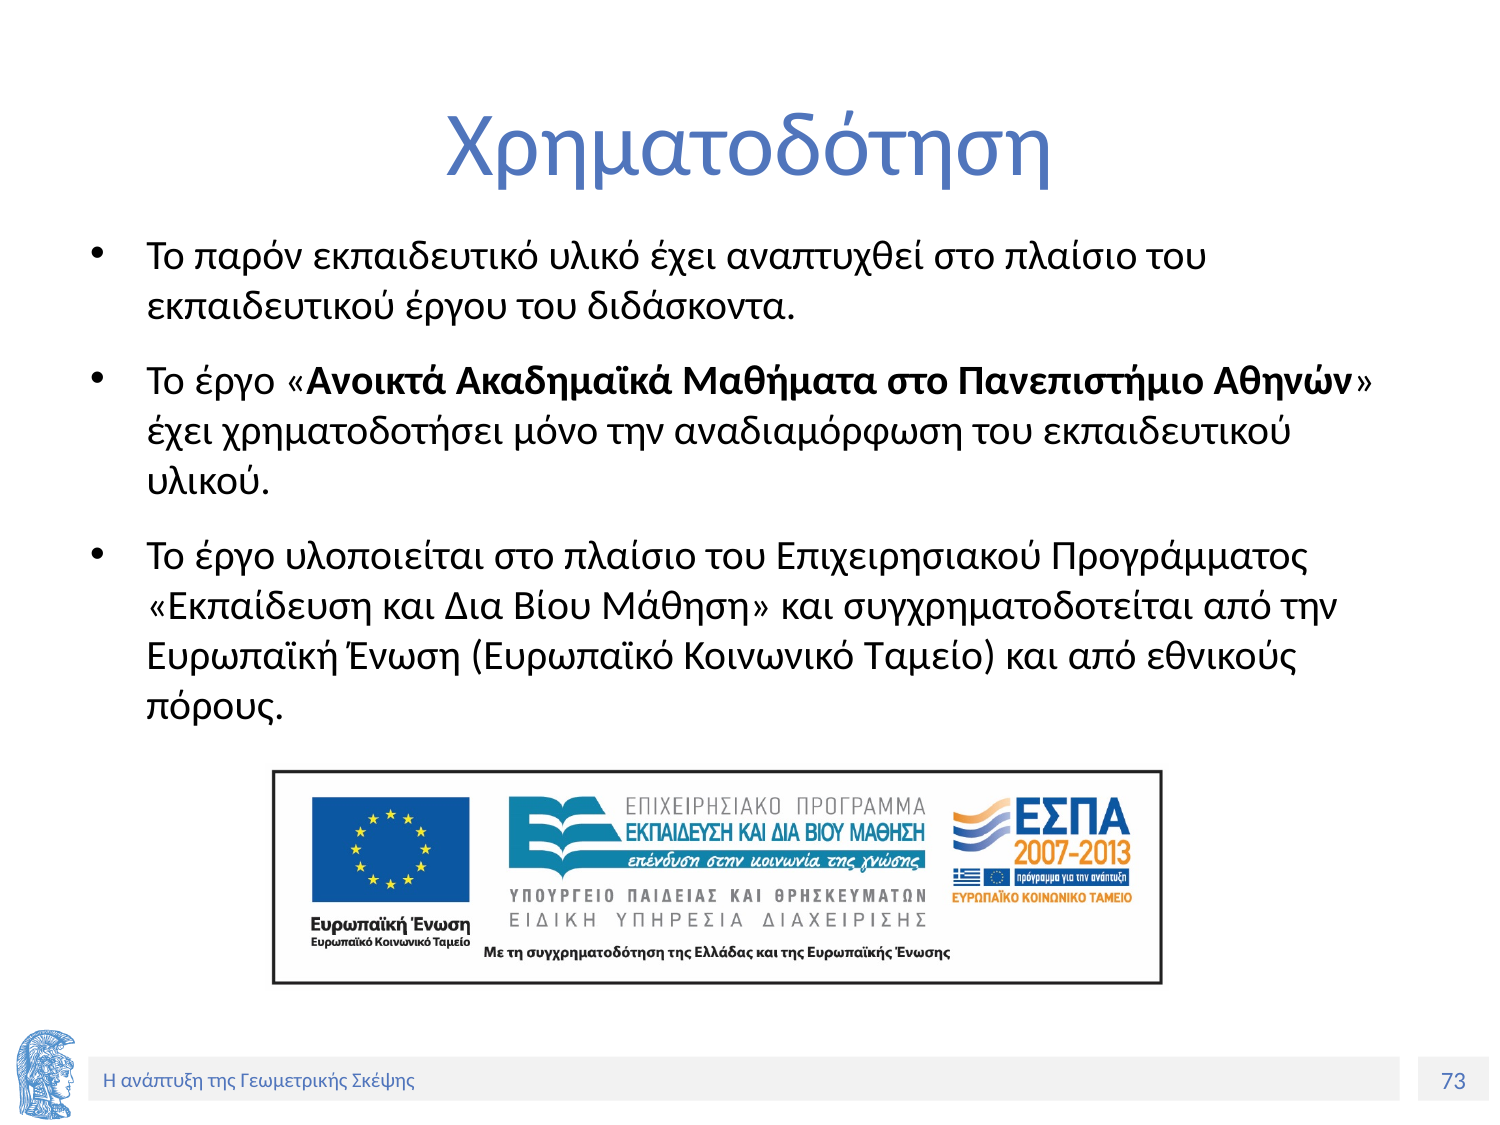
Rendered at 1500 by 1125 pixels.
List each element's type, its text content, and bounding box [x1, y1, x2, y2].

title Χρηματοδότηση [75, 45, 1425, 219]
picture [9, 1026, 81, 1120]
picture [265, 762, 1169, 991]
list Το παρόν εκπαιδευτικό υλικό έχει αναπτυχθεί στo πλαίσιo του εκπαιδευτικού έργου του διδάσκοντα. Το έργο «Ανοικτά Ακαδημαϊκά Μαθήματα στο Πανεπιστήμιο Αθηνών» έχει χρηματοδοτήσει μόνο την αναδιαμόρφωση του εκπαιδευτικού υλικού. Το έργο υλοποιείται στο πλαίσιο του Επιχειρησιακού Προγράμματος «Εκπαίδευση και Δια Βίου Μάθηση» και συγχρηματοδοτείται από την Ευρωπαϊκή Ένωση (Ευρωπαϊκό Κοινωνικό Ταμείο) και από εθνικούς πόρους. [75, 219, 1425, 963]
